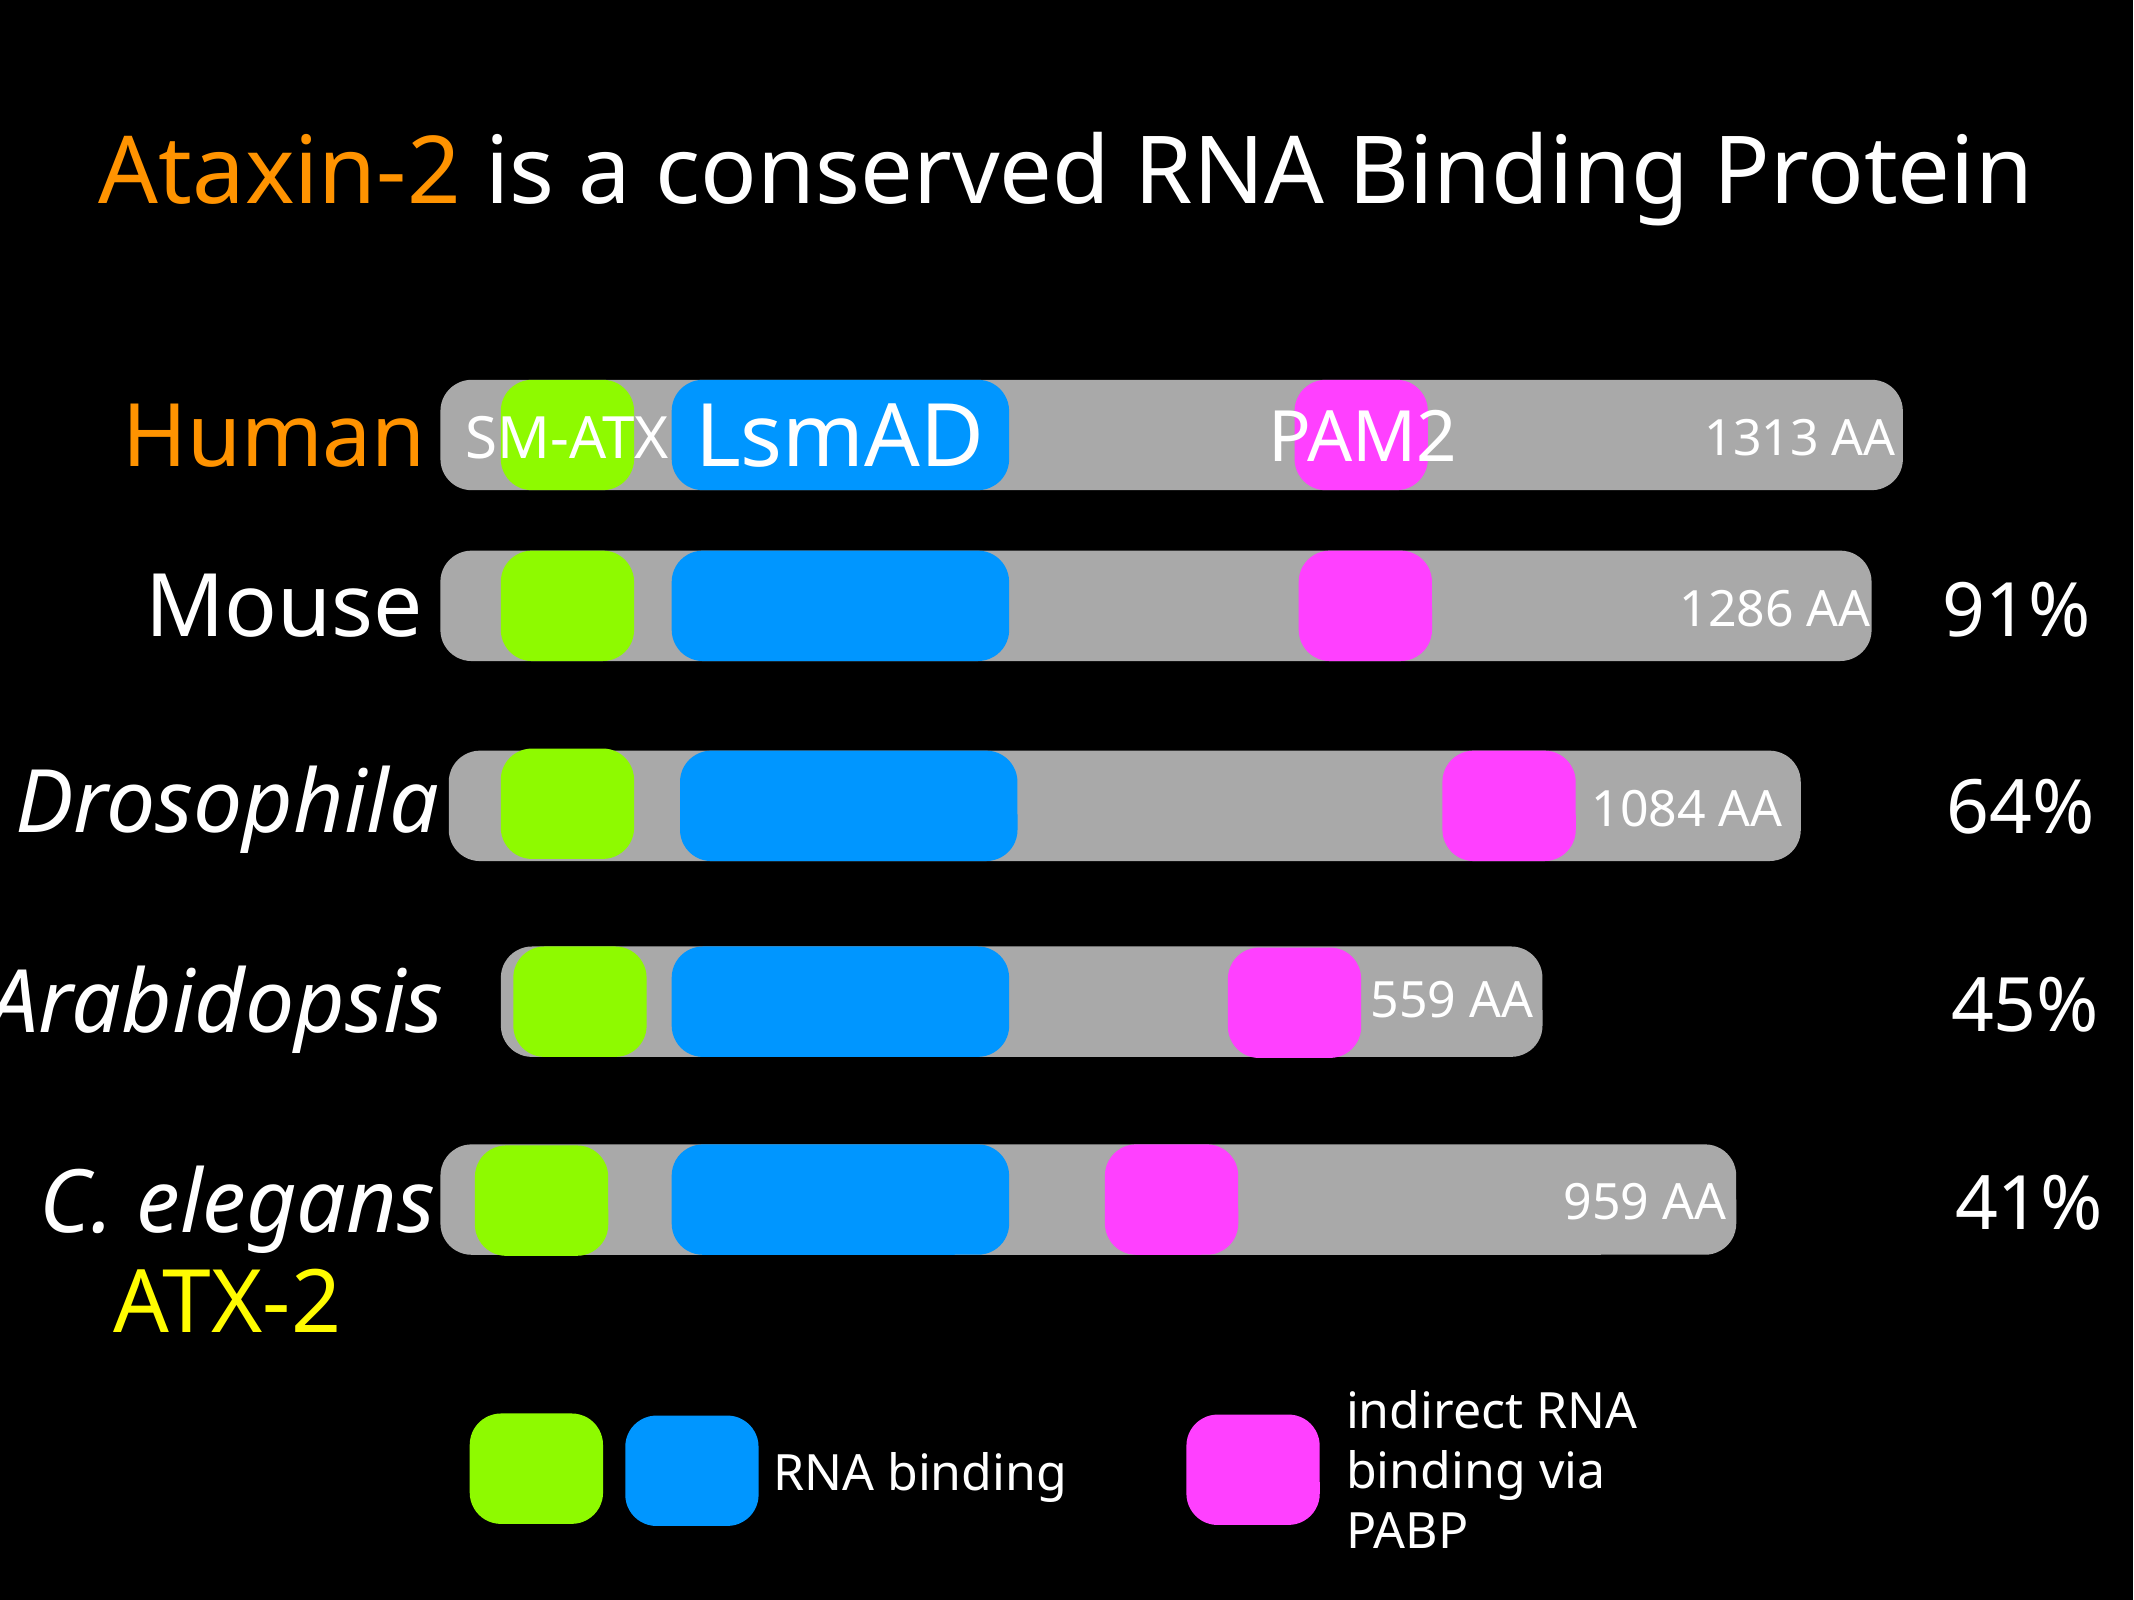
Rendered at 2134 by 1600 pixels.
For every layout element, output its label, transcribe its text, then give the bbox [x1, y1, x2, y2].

text_box [474, 1145, 609, 1256]
text_box [444, 1144, 697, 1255]
text_box LsmAD [686, 370, 993, 492]
text_box [508, 479, 627, 491]
text_box [448, 750, 709, 862]
text_box RNA binding [764, 1432, 1076, 1510]
text_box [1545, 750, 1801, 862]
text_box C. elegans [31, 1136, 444, 1259]
text_box [1400, 379, 1900, 491]
text_box Arabidopsis [0, 936, 452, 1059]
text_box [603, 550, 701, 662]
text_box Mouse [137, 540, 432, 663]
text_box [606, 479, 686, 491]
text_box 959 AA [1555, 1161, 1735, 1238]
text_box [1307, 484, 1416, 491]
text_box [1401, 550, 1868, 662]
text_box [671, 946, 1010, 1057]
text_box 1084 AA [1583, 767, 1792, 845]
text_box [671, 550, 1010, 662]
text_box [1442, 750, 1576, 862]
text_box [500, 550, 635, 662]
text_box [678, 384, 686, 486]
text_box [1227, 947, 1362, 1058]
text_box [440, 379, 528, 491]
text_box [513, 946, 647, 1057]
text_box [440, 550, 531, 662]
text_box [1298, 550, 1433, 662]
text_box [984, 1144, 1130, 1255]
text_box [500, 946, 539, 1057]
text_box [993, 383, 1010, 487]
text_box 45% [1942, 948, 2108, 1055]
text_box SM-ATX [457, 391, 678, 479]
text_box [621, 946, 697, 1057]
text_box 91% [1934, 552, 2100, 660]
text_box [500, 748, 635, 859]
text_box 64% [1938, 750, 2104, 858]
text_box ATX-2 [104, 1236, 350, 1359]
text_box 41% [1946, 1146, 2112, 1253]
text_box [984, 946, 1537, 1057]
text_box [987, 750, 1472, 862]
text_box [469, 1413, 604, 1524]
text_box indirect RNA binding via PABP [1337, 1370, 1707, 1568]
text_box [979, 550, 1328, 662]
text_box [1341, 1031, 1541, 1057]
text_box Drosophila [6, 736, 448, 859]
text_box [993, 379, 1322, 491]
text_box [1186, 1414, 1320, 1525]
text_box 1313 AA [1696, 396, 1905, 474]
text_box [680, 750, 1018, 862]
text_box [625, 1415, 759, 1526]
text_box [508, 379, 627, 391]
text_box [607, 379, 686, 391]
text_box 1286 AA [1671, 567, 1880, 645]
title Ataxin-2 is a conserved RNA Binding Protein [83, 5, 2051, 327]
text_box PAM2 [1260, 382, 1466, 484]
text_box [671, 1144, 1010, 1255]
text_box 559 AA [1362, 959, 1542, 1036]
text_box [1213, 1144, 1733, 1255]
text_box [1104, 1144, 1239, 1255]
text_box Human [114, 370, 435, 492]
